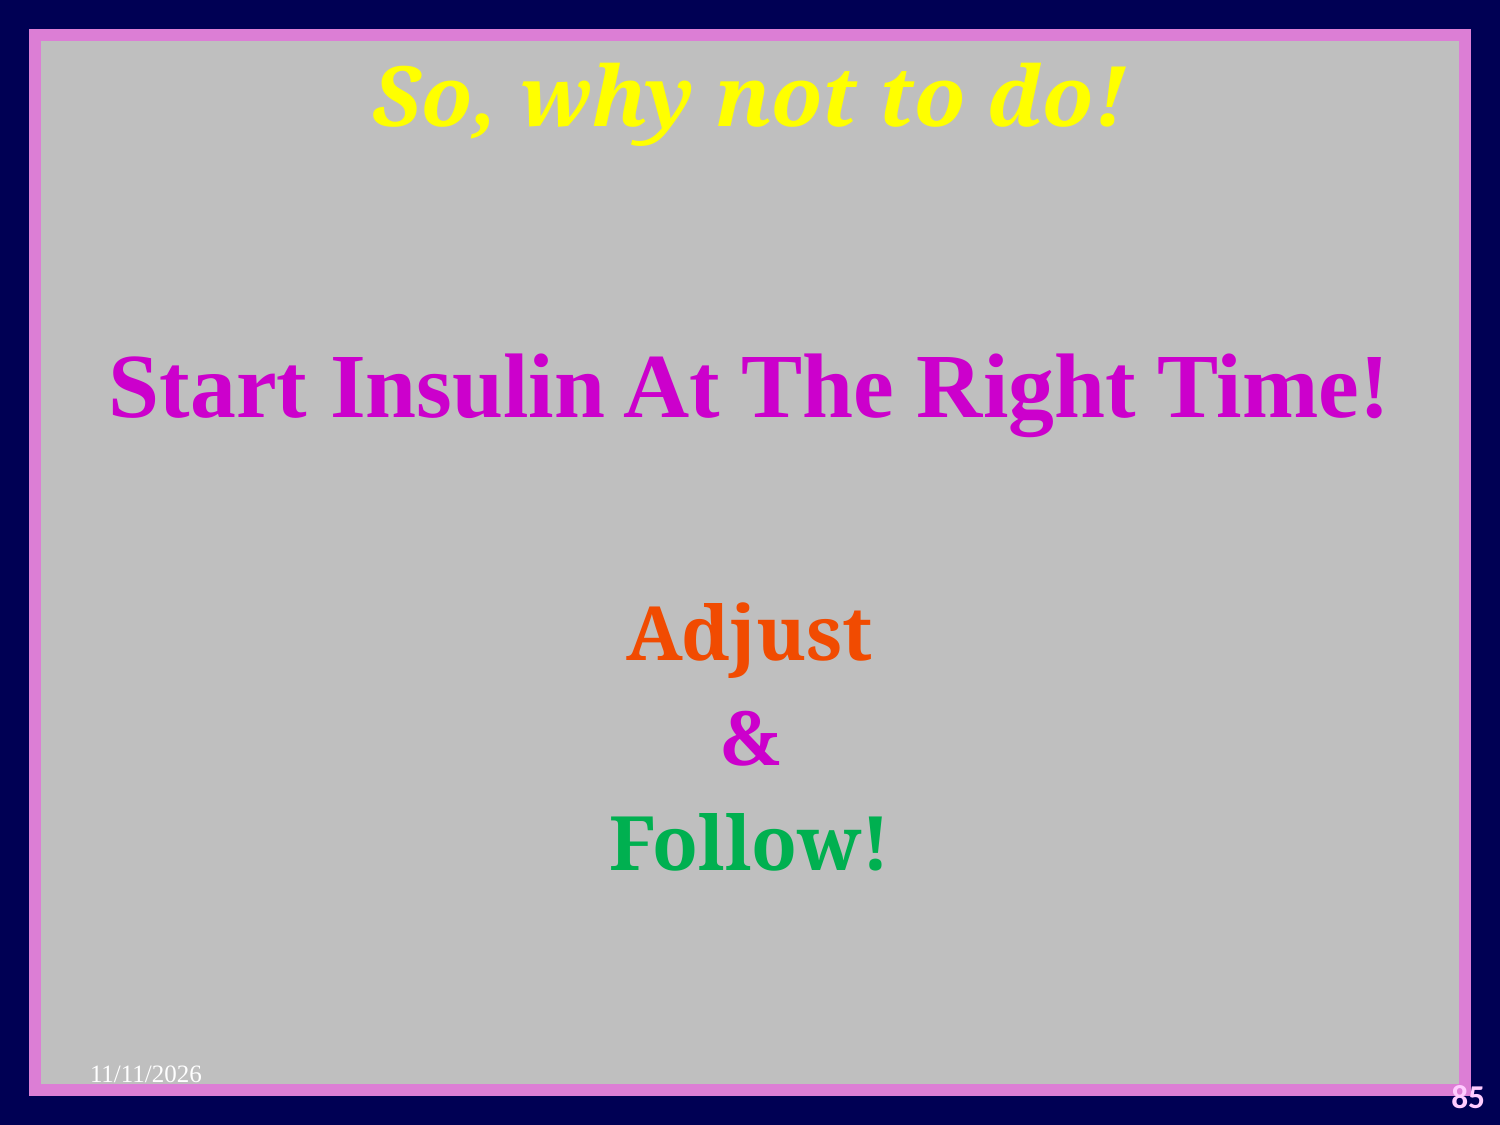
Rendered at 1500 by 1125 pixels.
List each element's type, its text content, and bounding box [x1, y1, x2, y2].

list So, why not to do! Start Insulin At The Right Time! Adjust & Follow! [34, 34, 1466, 1091]
slide_number 85 [1149, 1065, 1500, 1125]
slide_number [75, 1042, 425, 1103]
